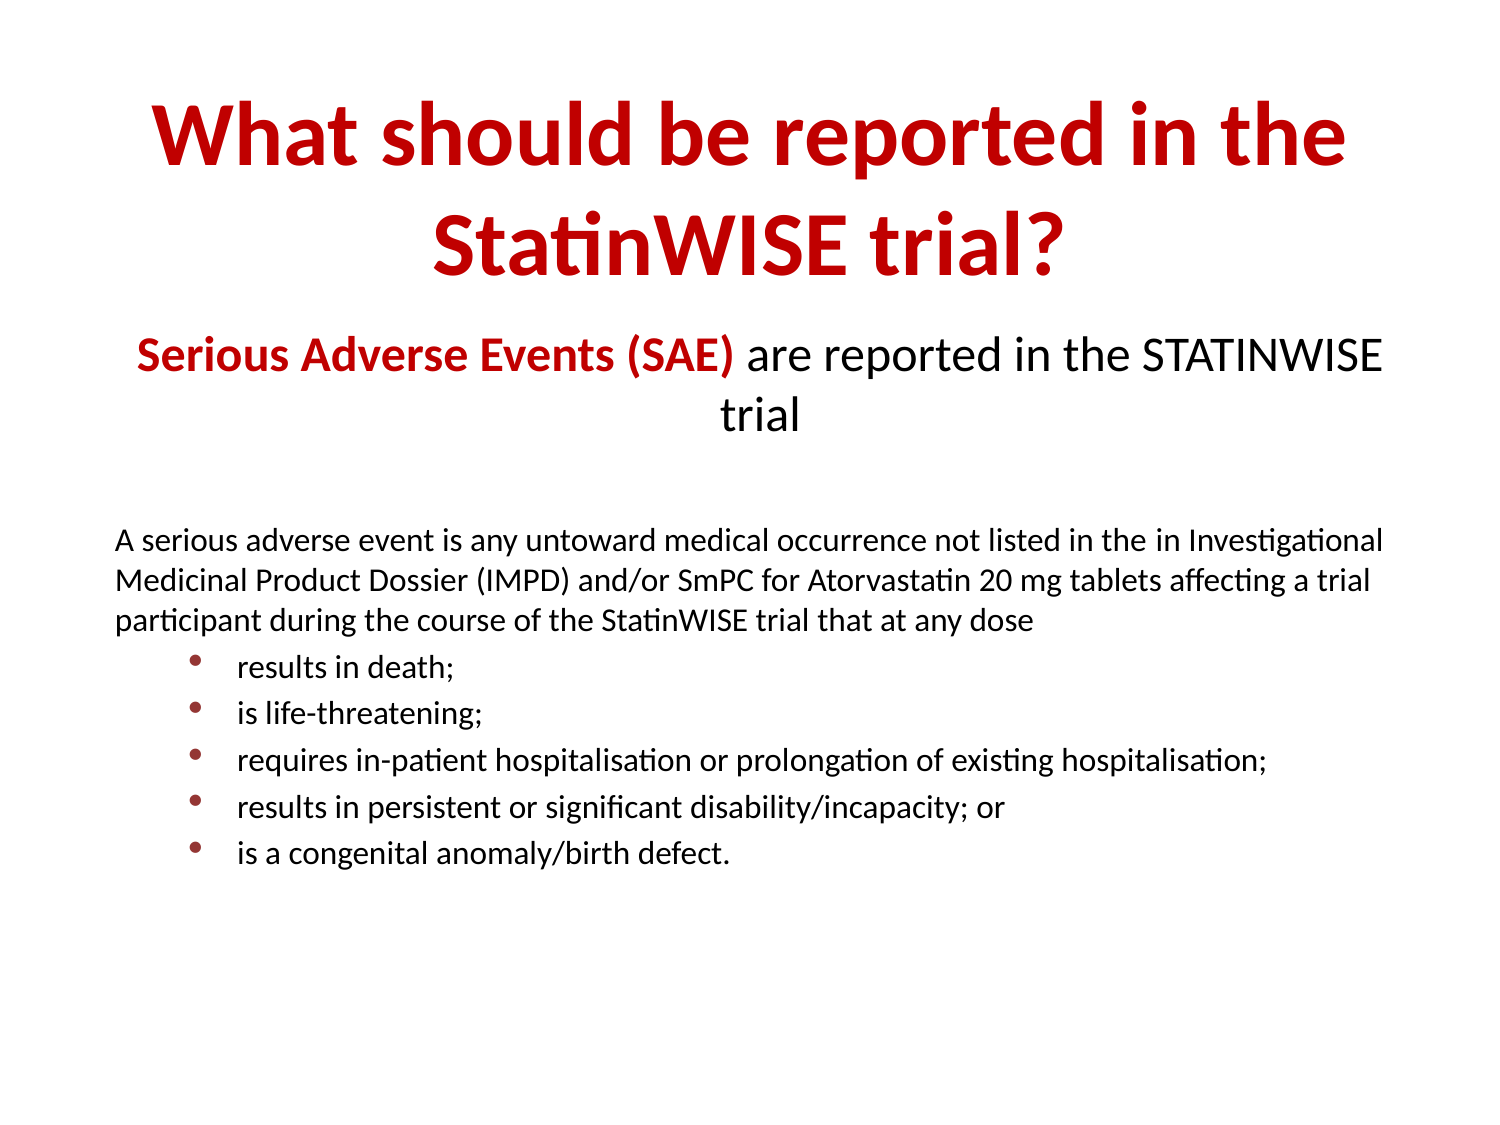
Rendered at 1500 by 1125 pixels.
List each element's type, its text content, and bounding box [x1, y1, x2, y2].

list Serious Adverse Events (SAE) are reported in the STATINWISE trial A serious adverse event is any untoward medical occurrence not listed in the in Investigational Medicinal Product Dossier (IMPD) and/or SmPC for Atorvastatin 20 mg tablets affecting a trial participant during the course of the StatinWISE trial that at any dose results in death; is life-threatening; requires in-patient hospitalisation or prolongation of existing hospitalisation; results in persistent or significant disability/incapacity; or is a congenital anomaly/birth defect. [100, 314, 1421, 1012]
title What should be reported in the StatinWISE trial? [0, 66, 1500, 284]
